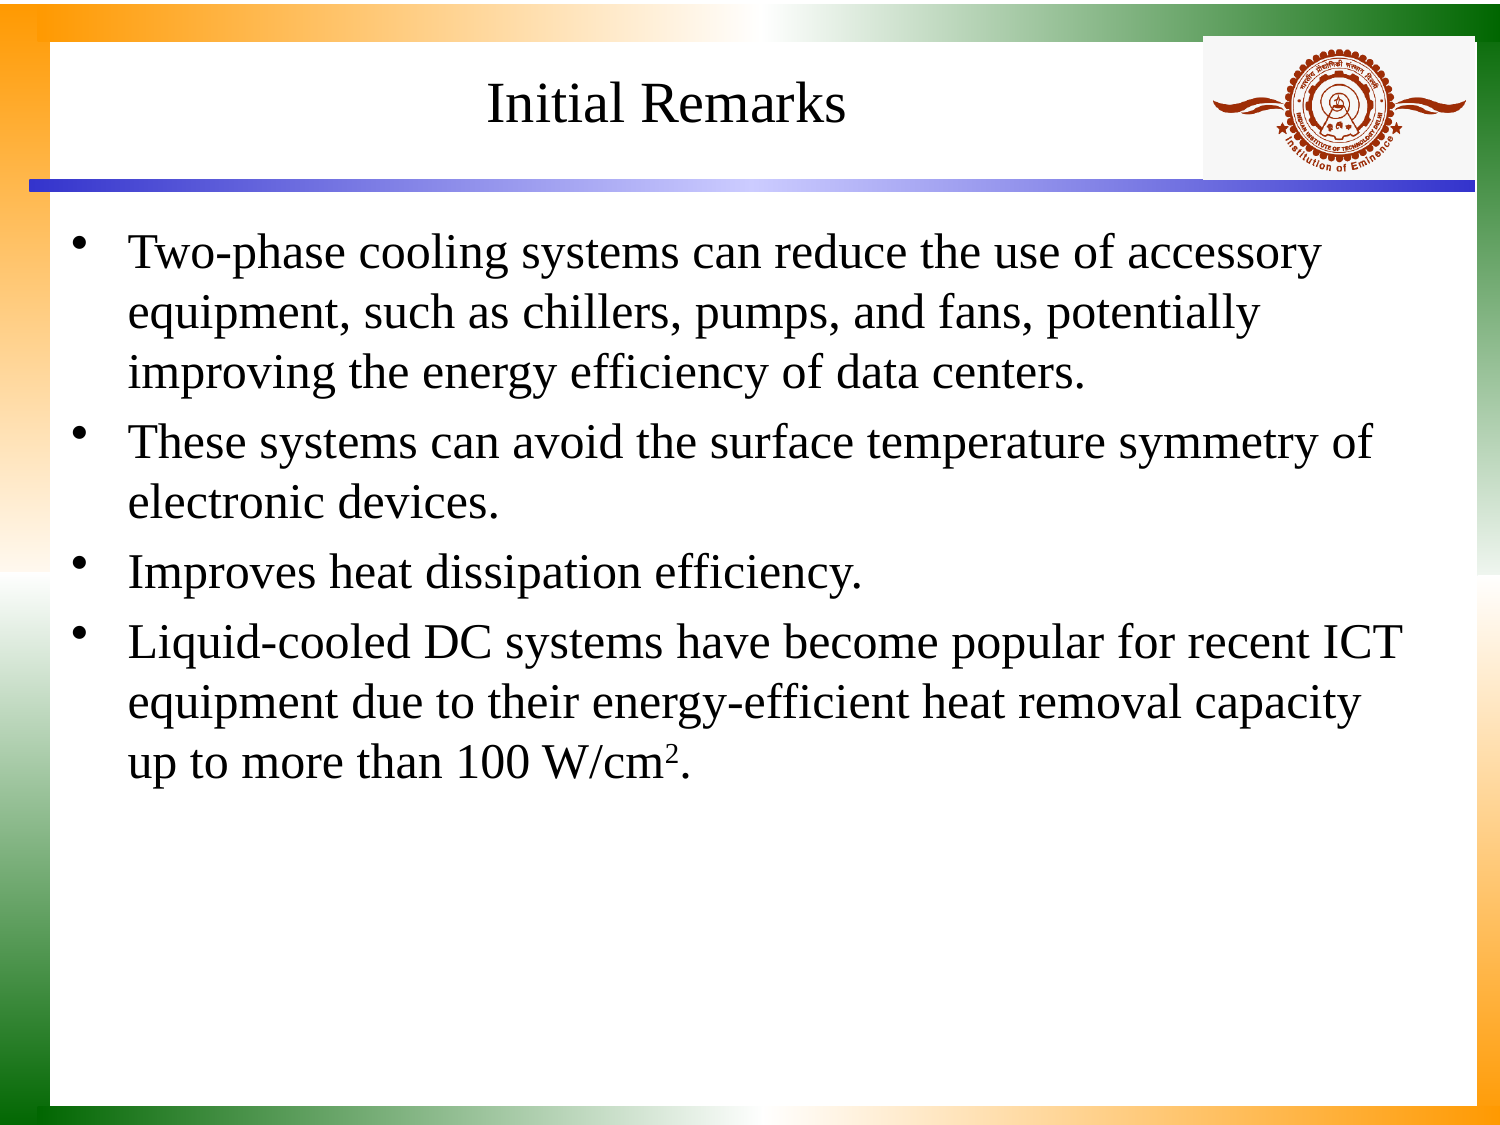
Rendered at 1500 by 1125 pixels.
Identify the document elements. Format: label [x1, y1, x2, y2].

text_box [0, 3, 1500, 1125]
